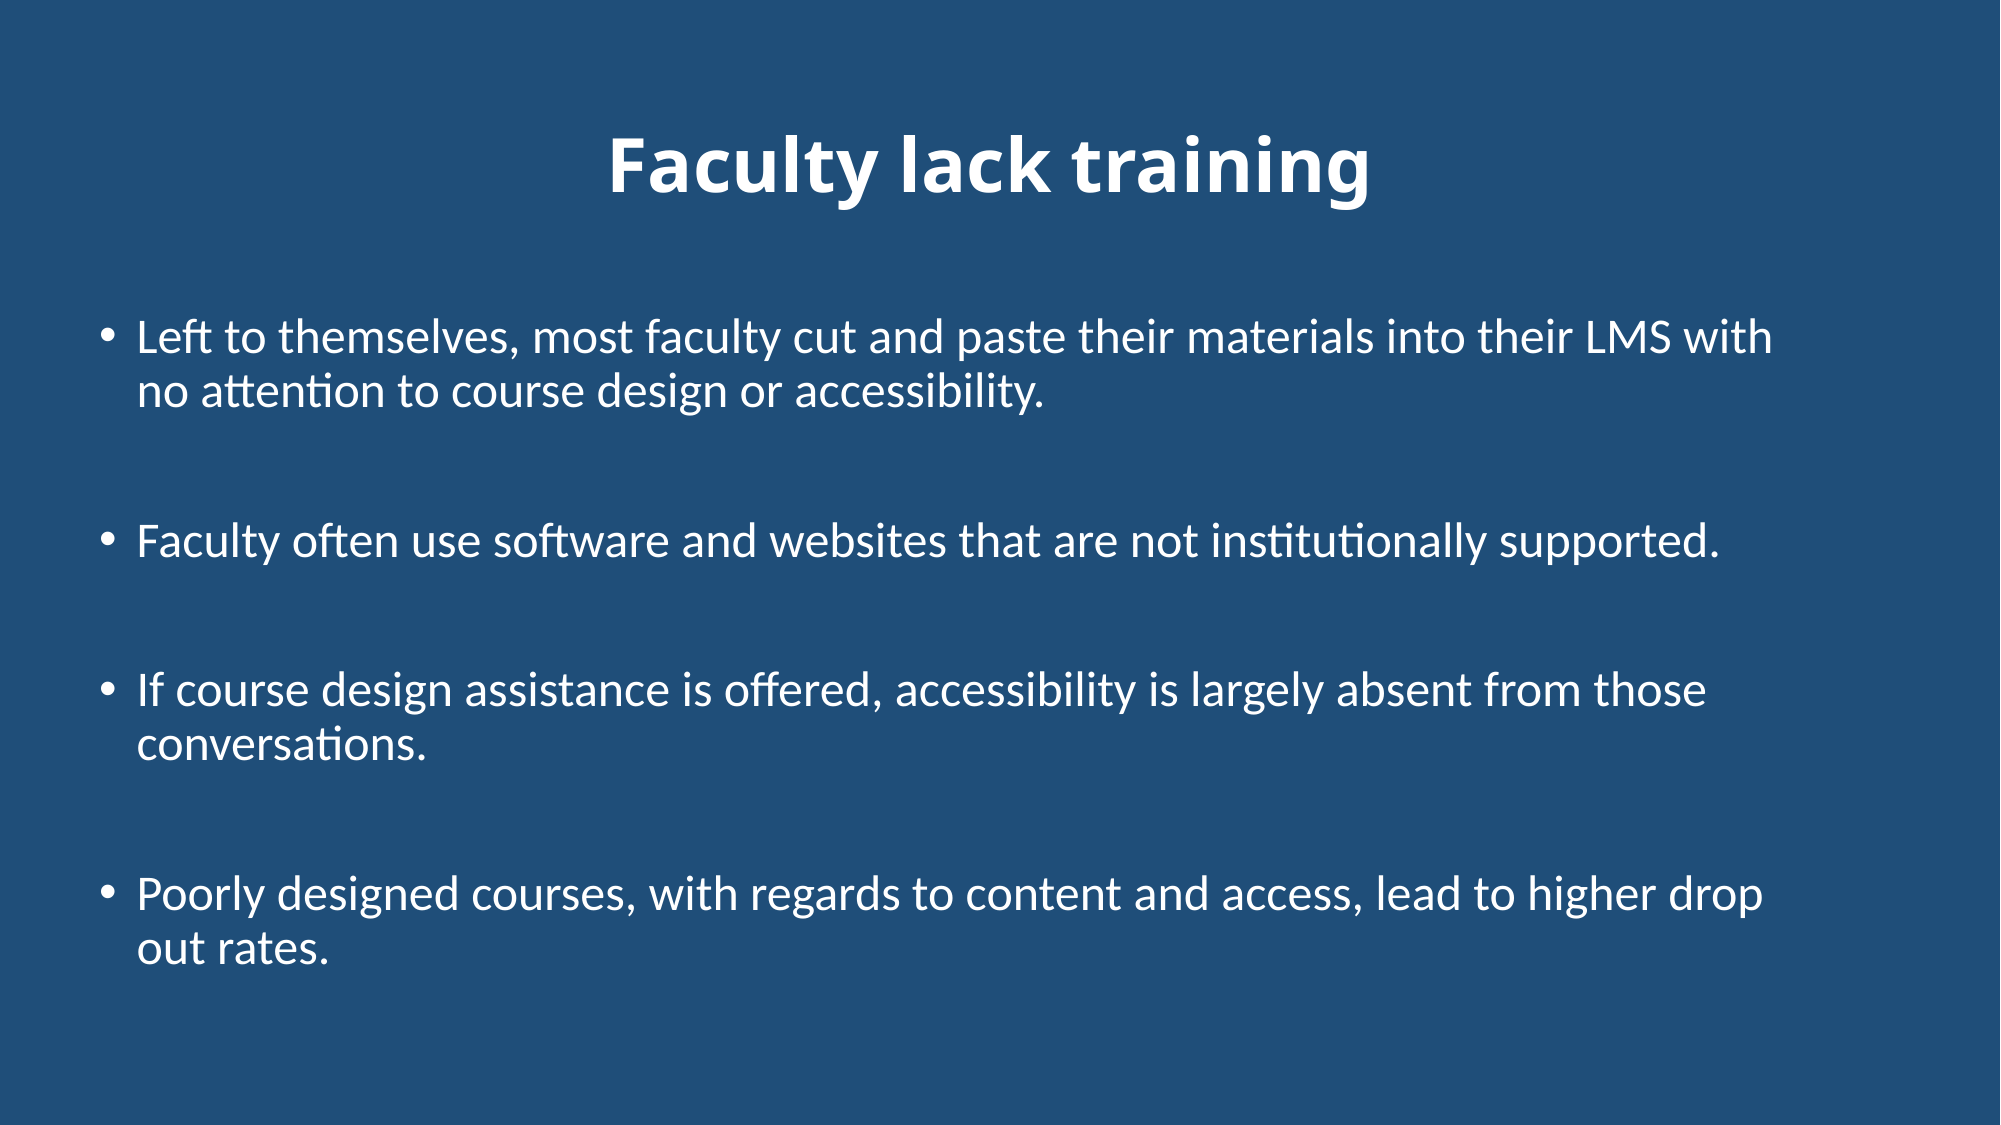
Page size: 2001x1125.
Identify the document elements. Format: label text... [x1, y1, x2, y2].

title Faculty lack training [137, 59, 1863, 278]
list Left to themselves, most faculty cut and paste their materials into their LMS with no attention to course design or accessibility. Faculty often use software and websites that are not institutionally supported. If course design assistance is offered, accessibility is largely absent from those conversations. Poorly designed courses, with regards to content and access, lead to higher drop out rates. [84, 303, 1833, 1024]
